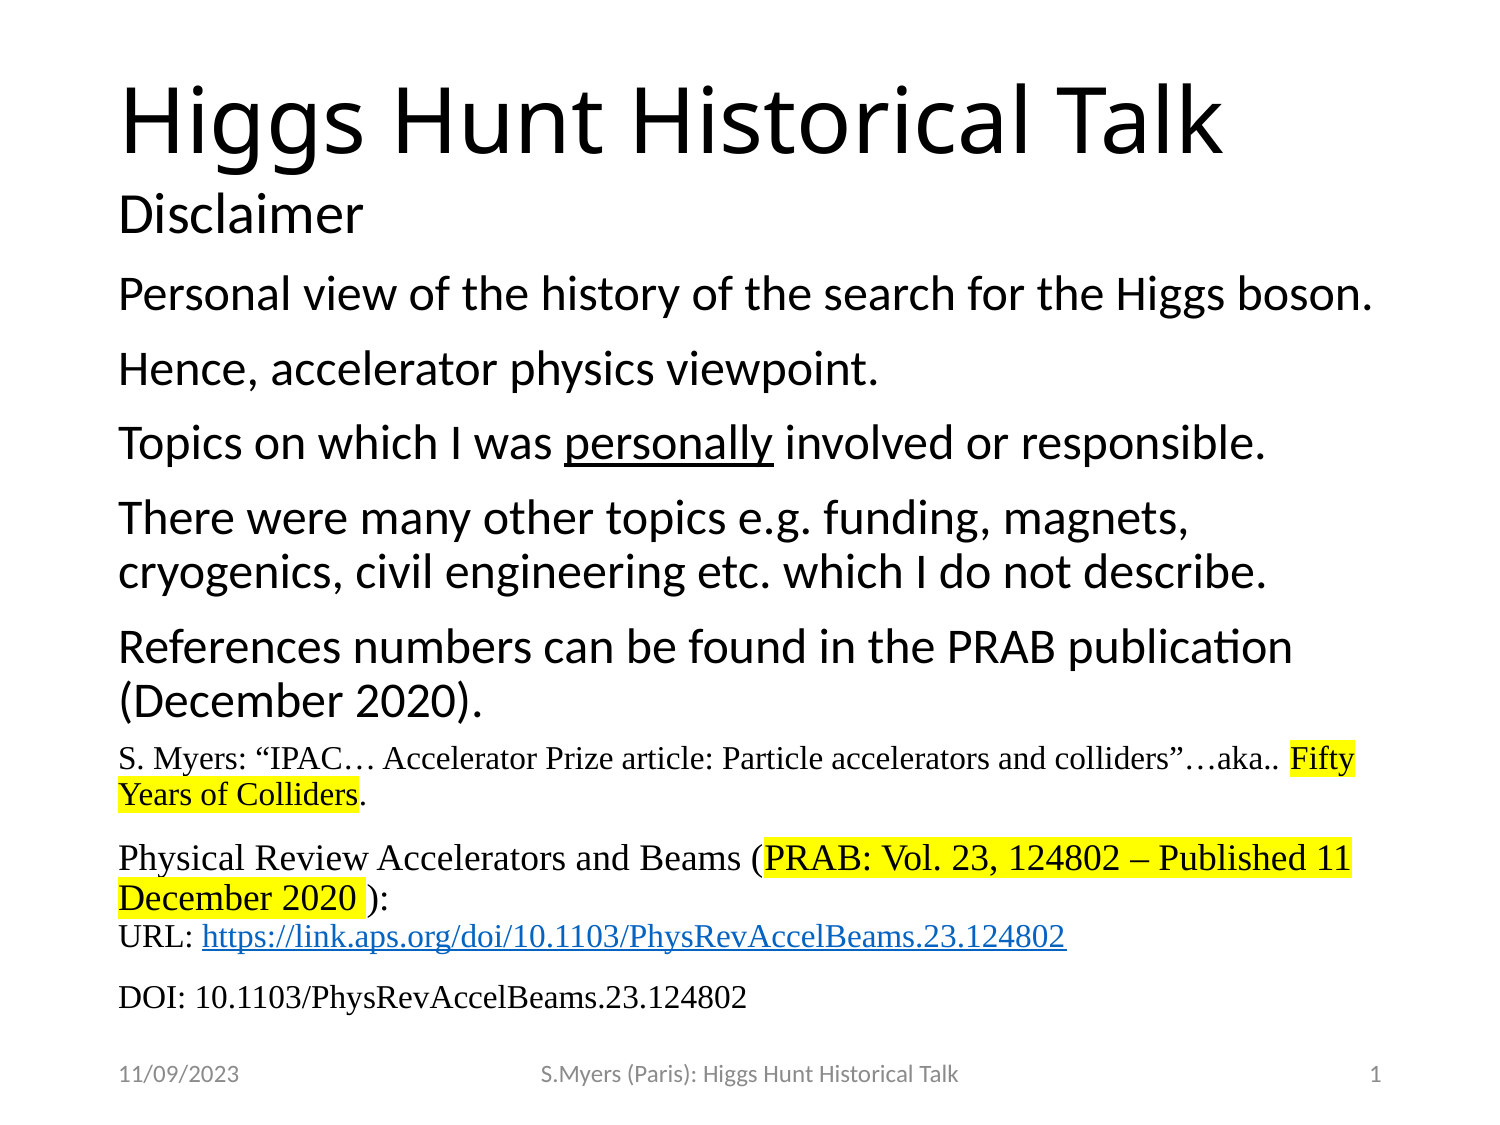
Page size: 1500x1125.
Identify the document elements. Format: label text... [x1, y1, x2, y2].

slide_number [103, 1042, 441, 1103]
footer S.Myers (Paris): Higgs Hunt Historical Talk [496, 1042, 1004, 1103]
title Higgs Hunt Historical Talk [103, 59, 1397, 175]
slide_number 1 [1059, 1042, 1397, 1103]
list Disclaimer Personal view of the history of the search for the Higgs boson. Hence, accelerator physics viewpoint. Topics on which I was personally involved or responsible. There were many other topics e.g. funding, magnets, cryogenics, civil engineering etc. which I do not describe. References numbers can be found in the PRAB publication (December 2020). S. Myers: “IPAC… Accelerator Prize article: Particle accelerators and colliders”…aka.. Fifty Years of Colliders. Physical Review Accelerators and Beams (PRAB: Vol. 23, 124802 – Published 11 December 2020 ): URL: https://link.aps.org/doi/10.1103/PhysRevAccelBeams.23.124802 DOI: 10.1103/PhysRevAccelBeams.23.124802 [103, 175, 1397, 1014]
